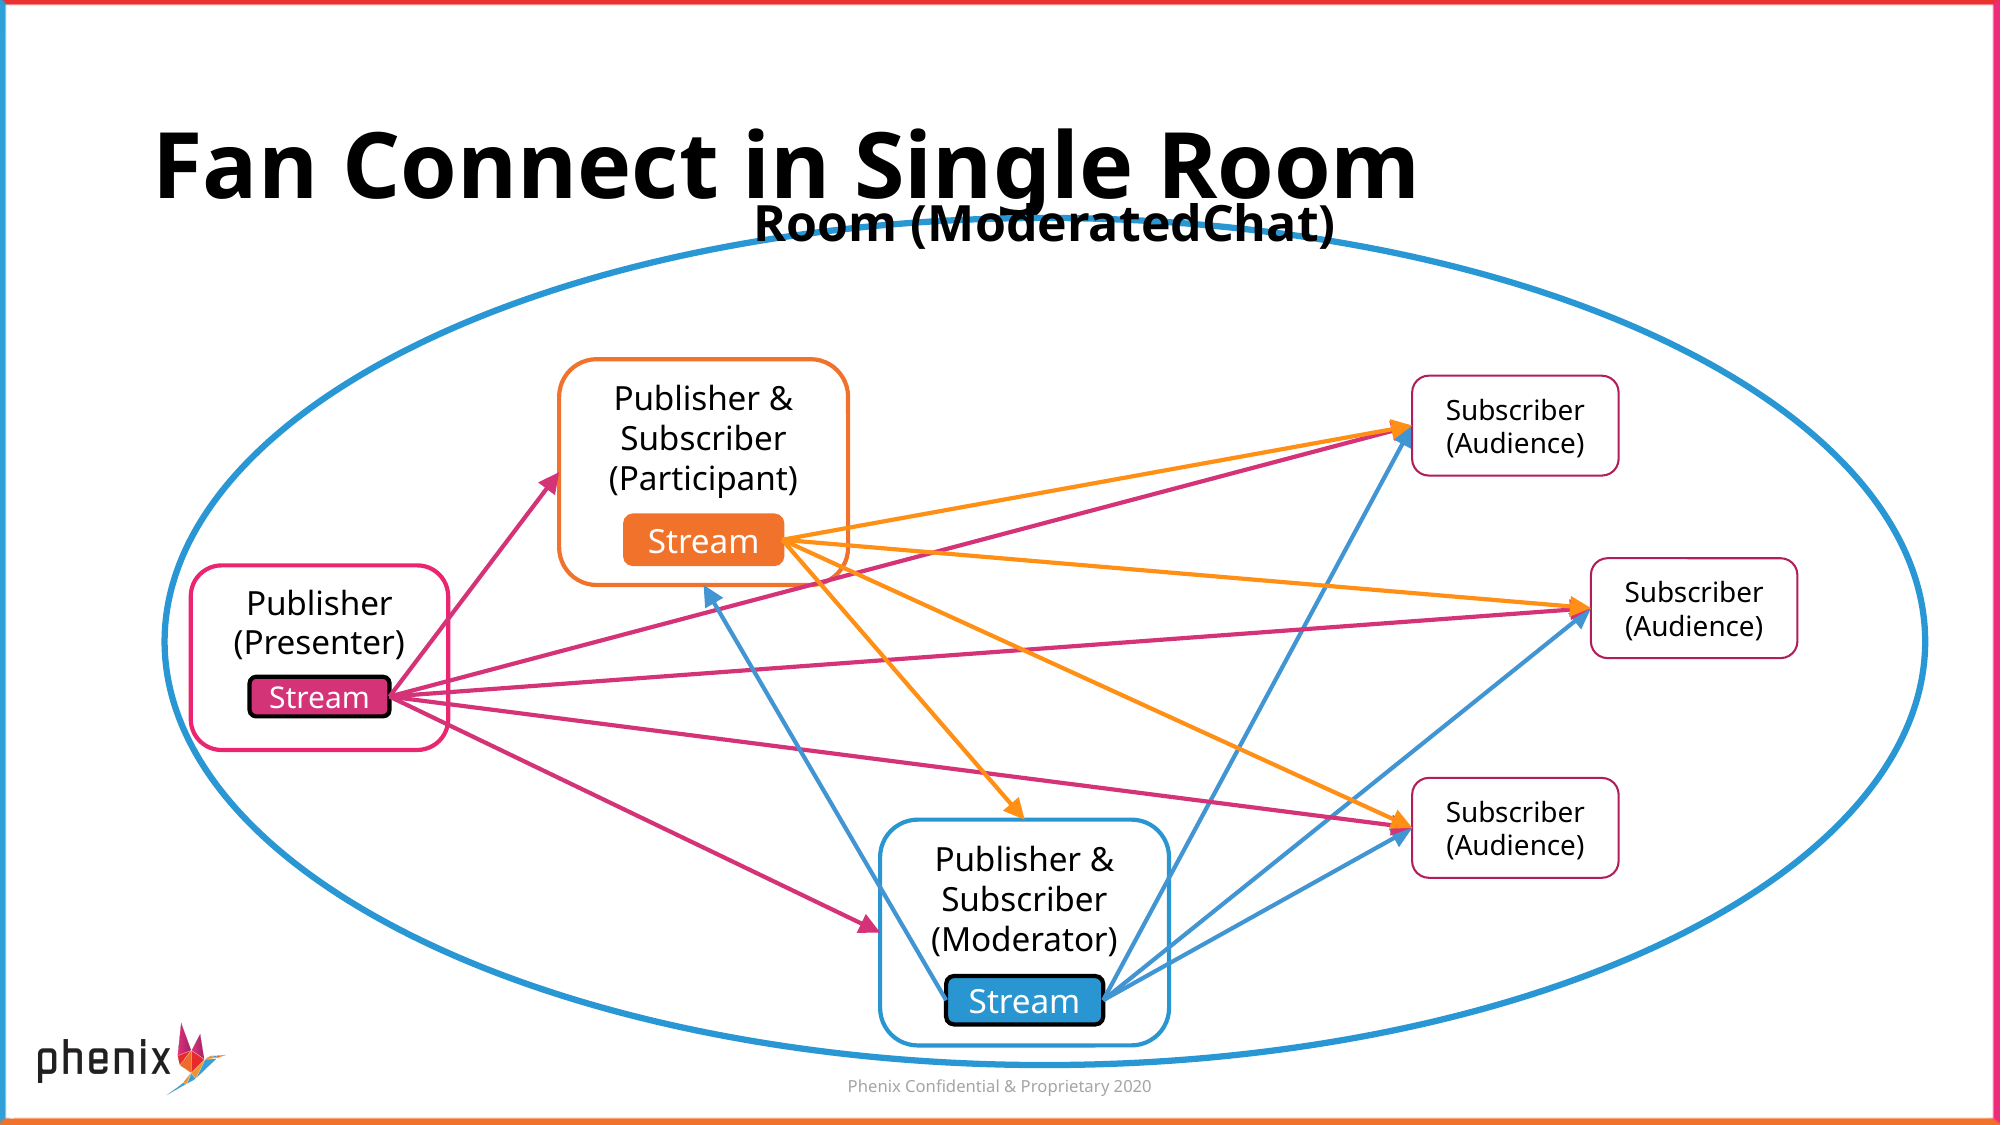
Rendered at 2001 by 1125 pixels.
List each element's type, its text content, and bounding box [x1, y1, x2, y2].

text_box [389, 472, 560, 697]
text_box Room (ModeratedChat) [163, 216, 1927, 975]
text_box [560, 608, 703, 697]
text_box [782, 539, 1413, 828]
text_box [1103, 828, 1413, 1001]
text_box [782, 425, 1413, 539]
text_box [1413, 609, 1591, 697]
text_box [389, 425, 782, 608]
picture [0, 0, 2000, 1125]
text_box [389, 697, 703, 828]
text_box Room (ModeratedChat) [403, 933, 1514, 1067]
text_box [1413, 539, 1591, 609]
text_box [703, 584, 947, 1001]
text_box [559, 359, 849, 425]
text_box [190, 565, 389, 750]
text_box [880, 828, 1170, 1046]
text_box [1413, 697, 1591, 1001]
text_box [389, 828, 703, 933]
title Fan Connect in Single Room [137, 59, 1863, 278]
